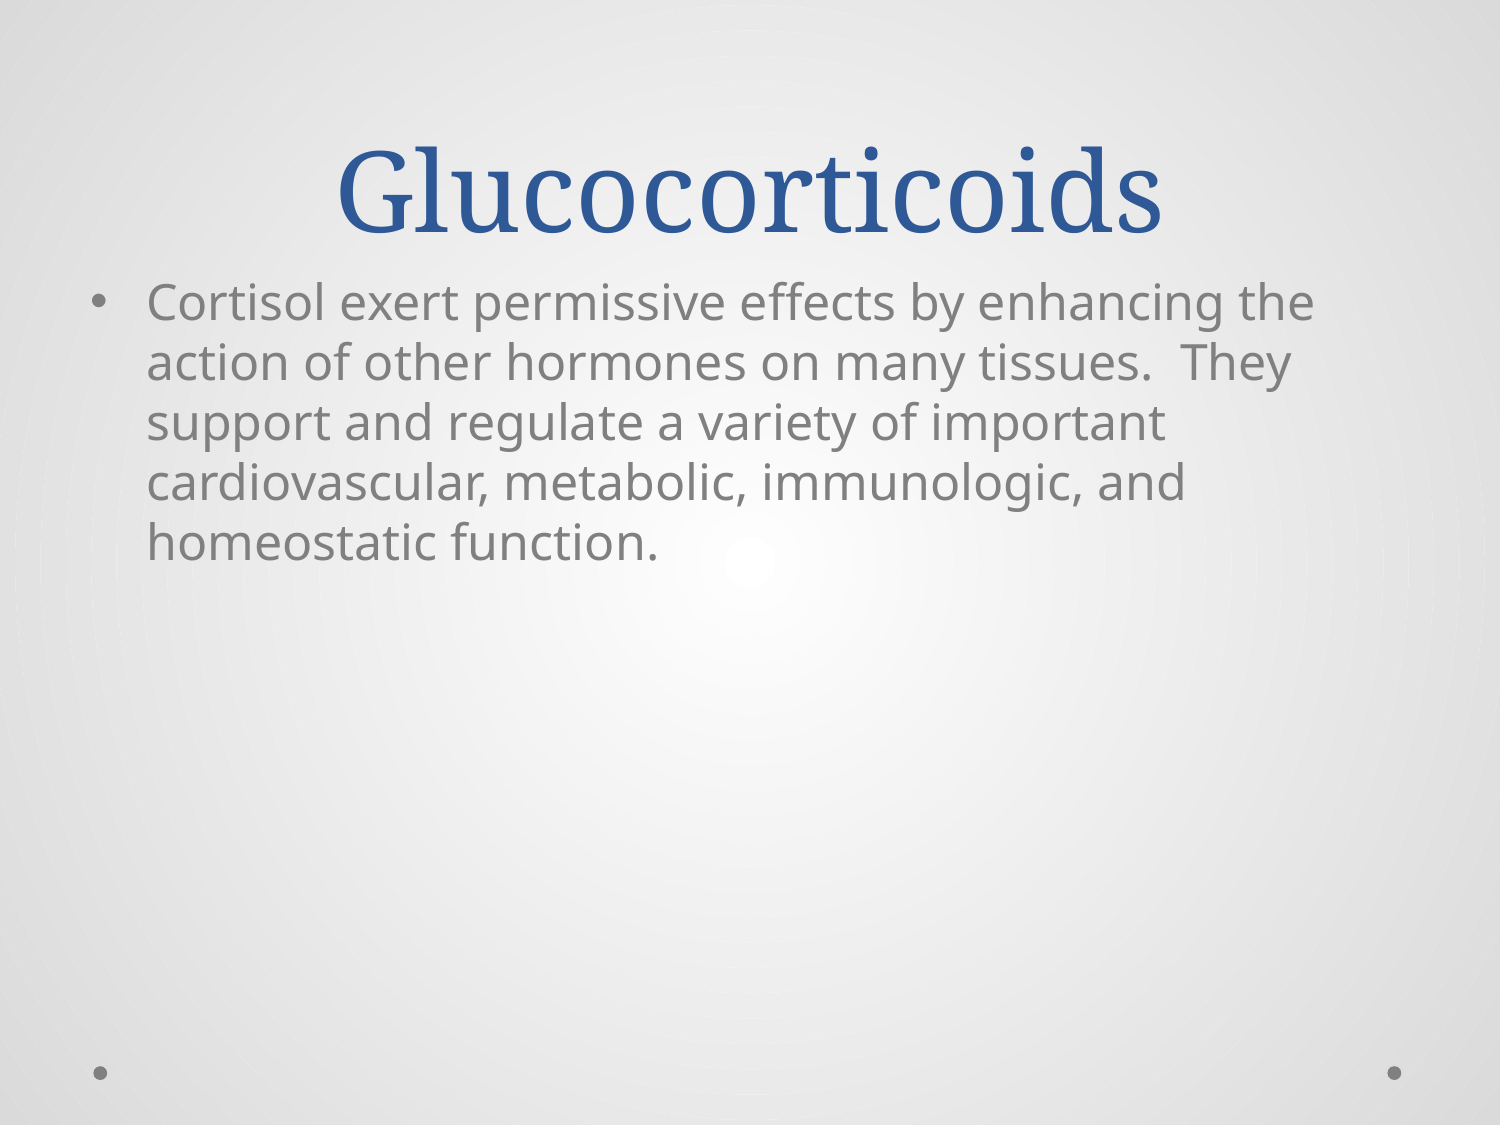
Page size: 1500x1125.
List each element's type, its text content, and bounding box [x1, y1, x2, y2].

title Glucocorticoids [75, 0, 1425, 262]
list Cortisol exert permissive effects by enhancing the action of other hormones on many tissues. They support and regulate a variety of important cardiovascular, metabolic, immunologic, and homeostatic function. [75, 262, 1425, 1005]
